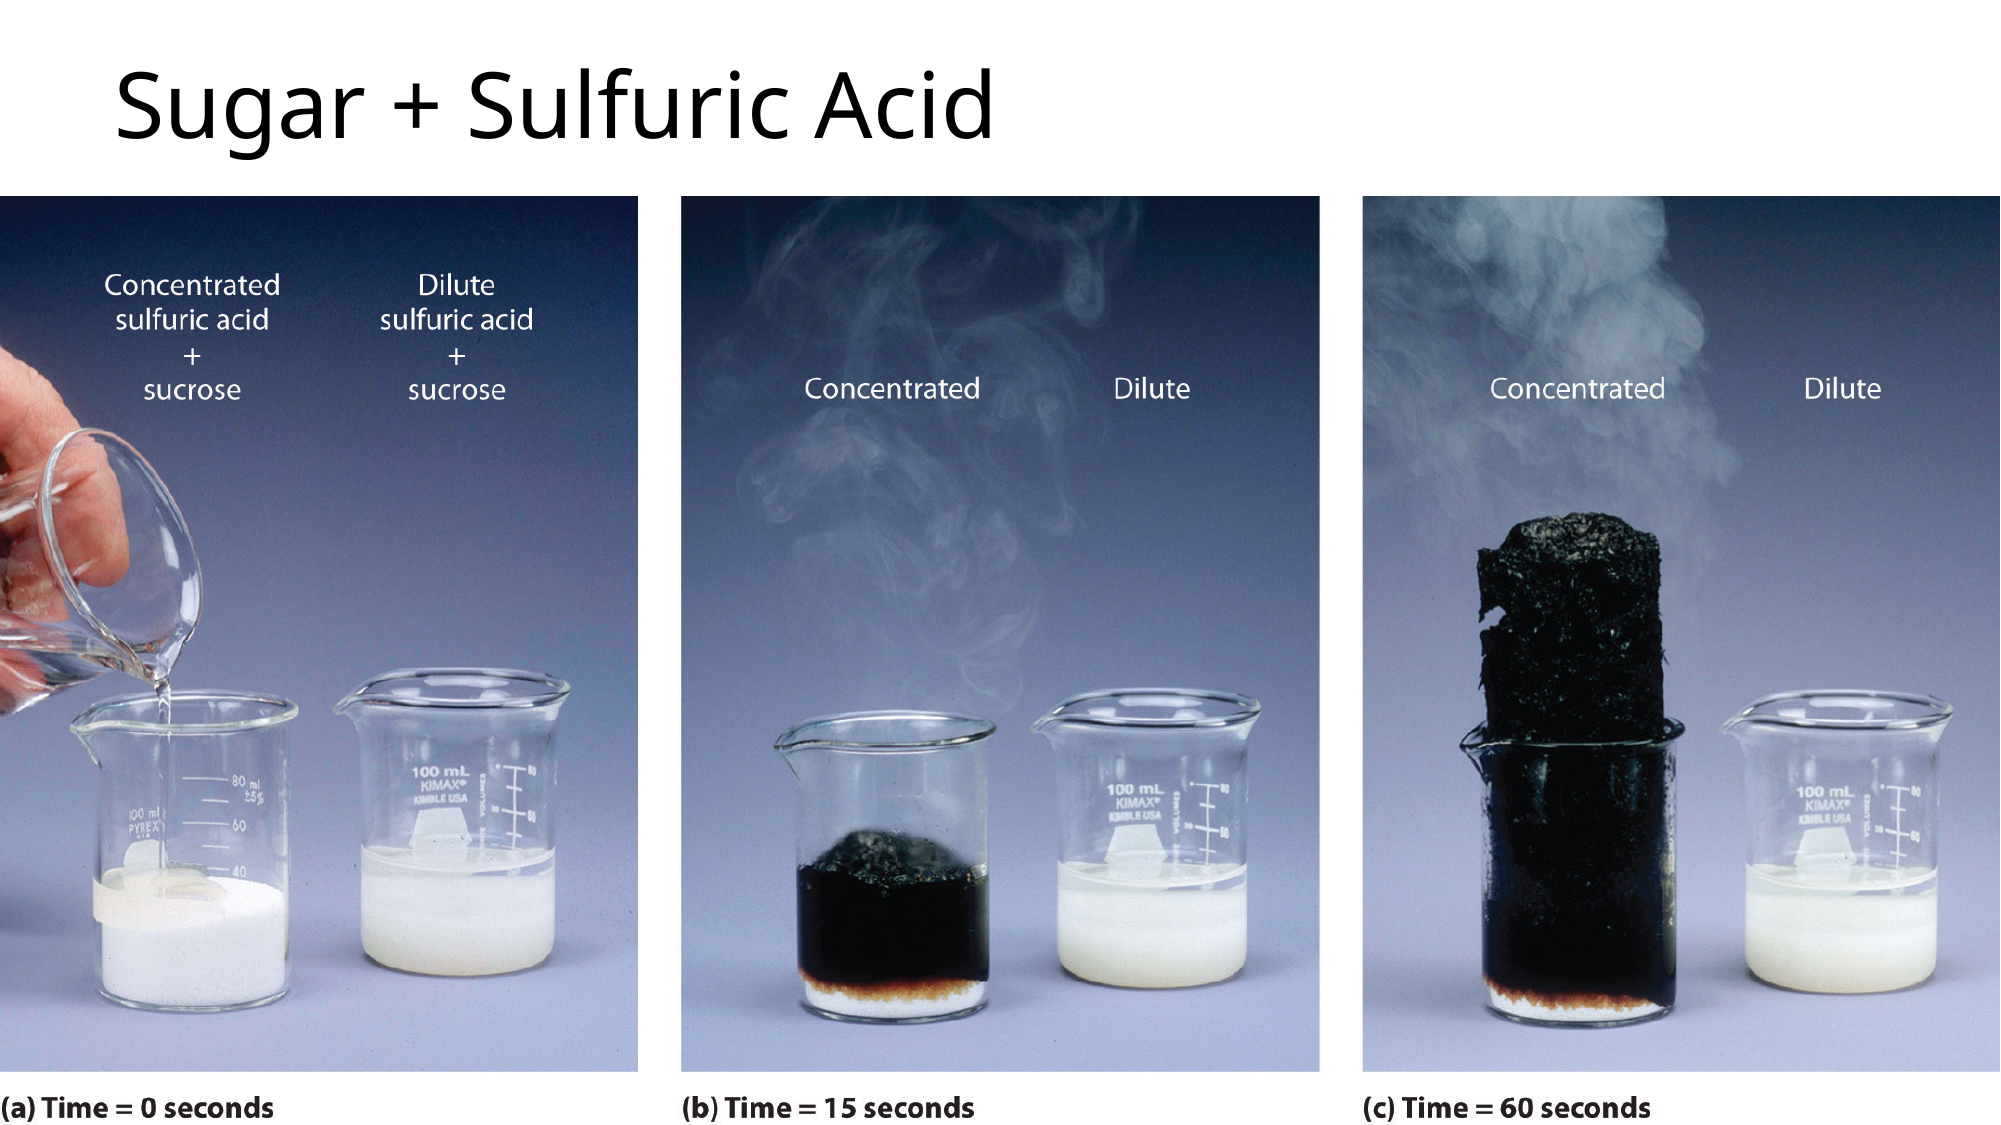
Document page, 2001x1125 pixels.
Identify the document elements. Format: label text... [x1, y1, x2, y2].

title Sugar + Sulfuric Acid [99, 0, 1825, 196]
picture [0, 196, 2000, 1125]
